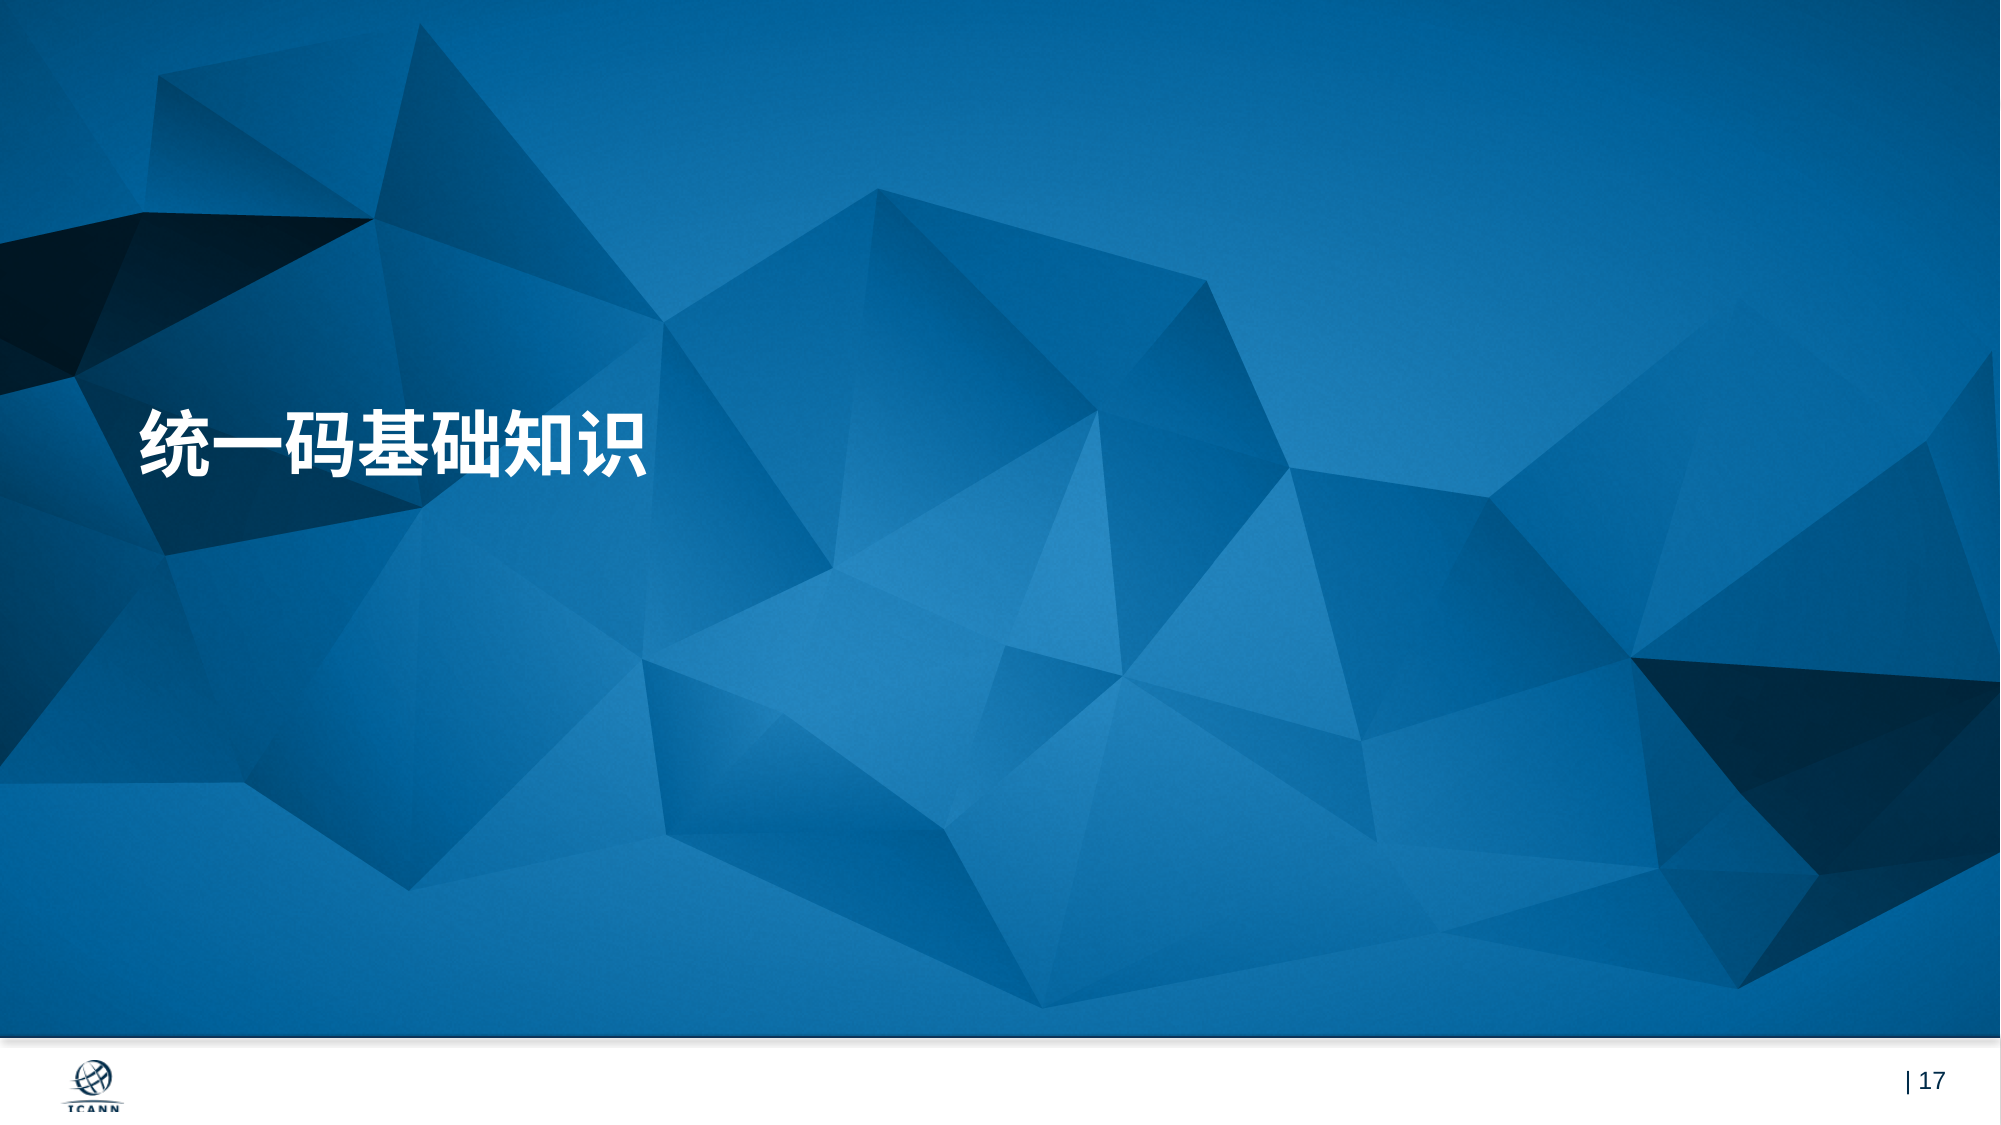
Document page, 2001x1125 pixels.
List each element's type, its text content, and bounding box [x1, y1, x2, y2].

picture [0, 0, 2000, 1036]
title 统一码基础知识 [123, 214, 1896, 494]
